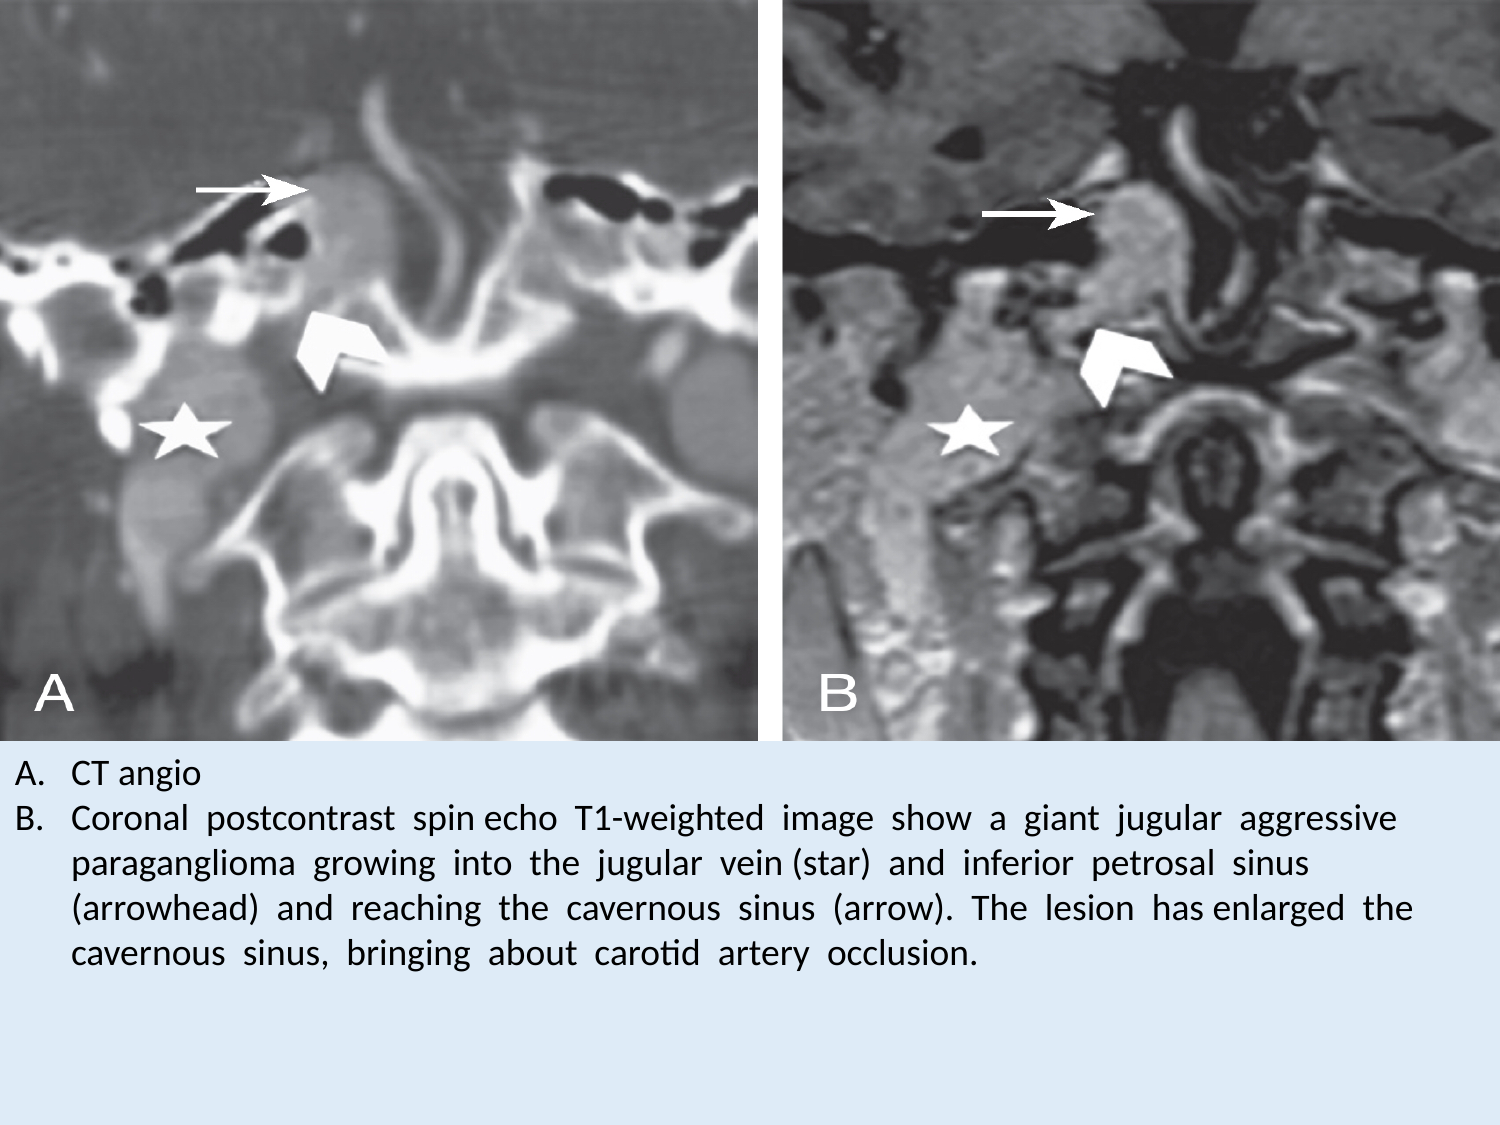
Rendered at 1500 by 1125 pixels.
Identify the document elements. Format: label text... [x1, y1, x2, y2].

picture [0, 0, 1500, 741]
text_box CT angio Coronal postcontrast spin echo T1-weighted image show a giant jugular aggressive paraganglioma growing into the jugular vein (star) and inferior petrosal sinus (arrowhead) and reaching the cavernous sinus (arrow). The lesion has enlarged the cavernous sinus, bringing about carotid artery occlusion. [0, 741, 1500, 981]
